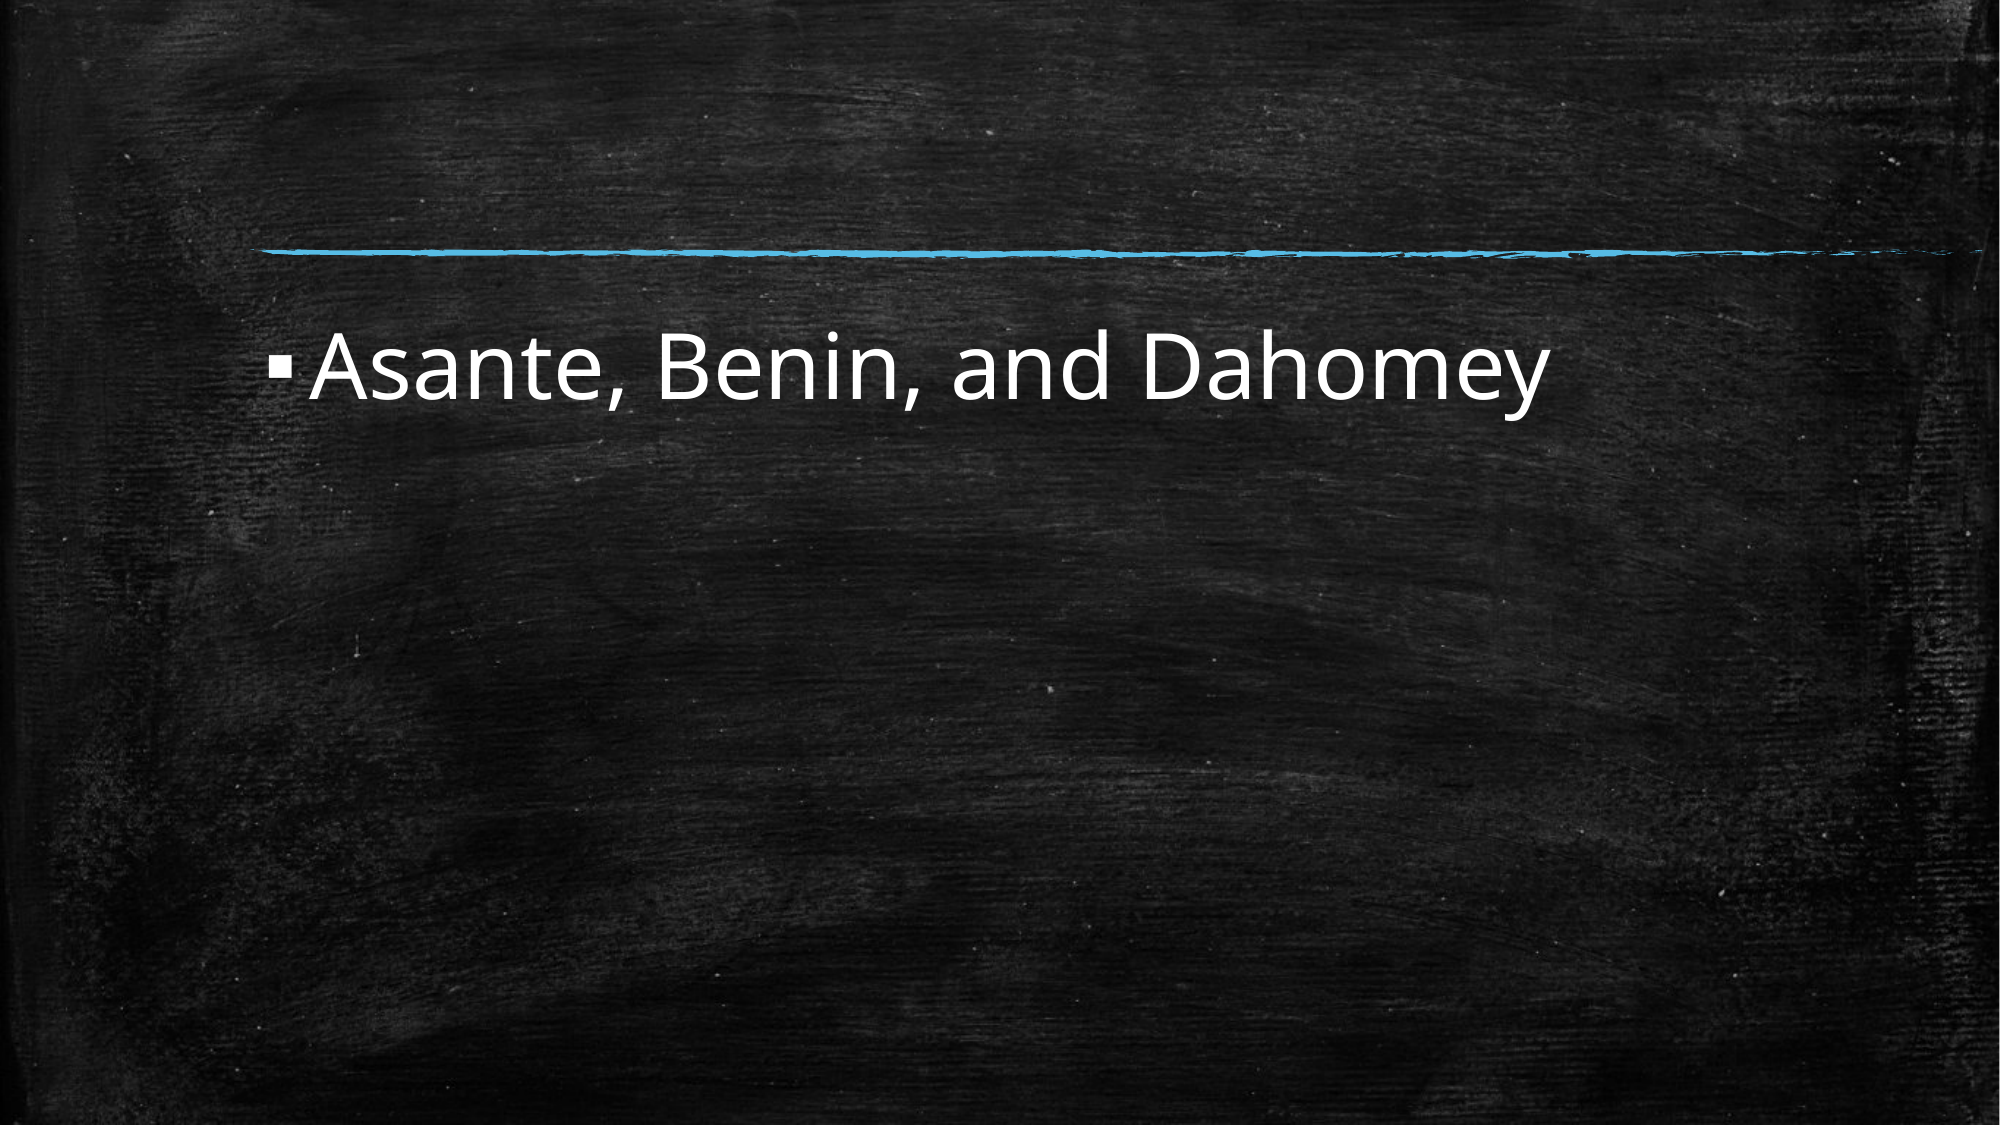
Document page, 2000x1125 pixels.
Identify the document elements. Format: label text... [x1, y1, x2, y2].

list Asante, Benin, and Dahomey [249, 312, 1750, 1013]
